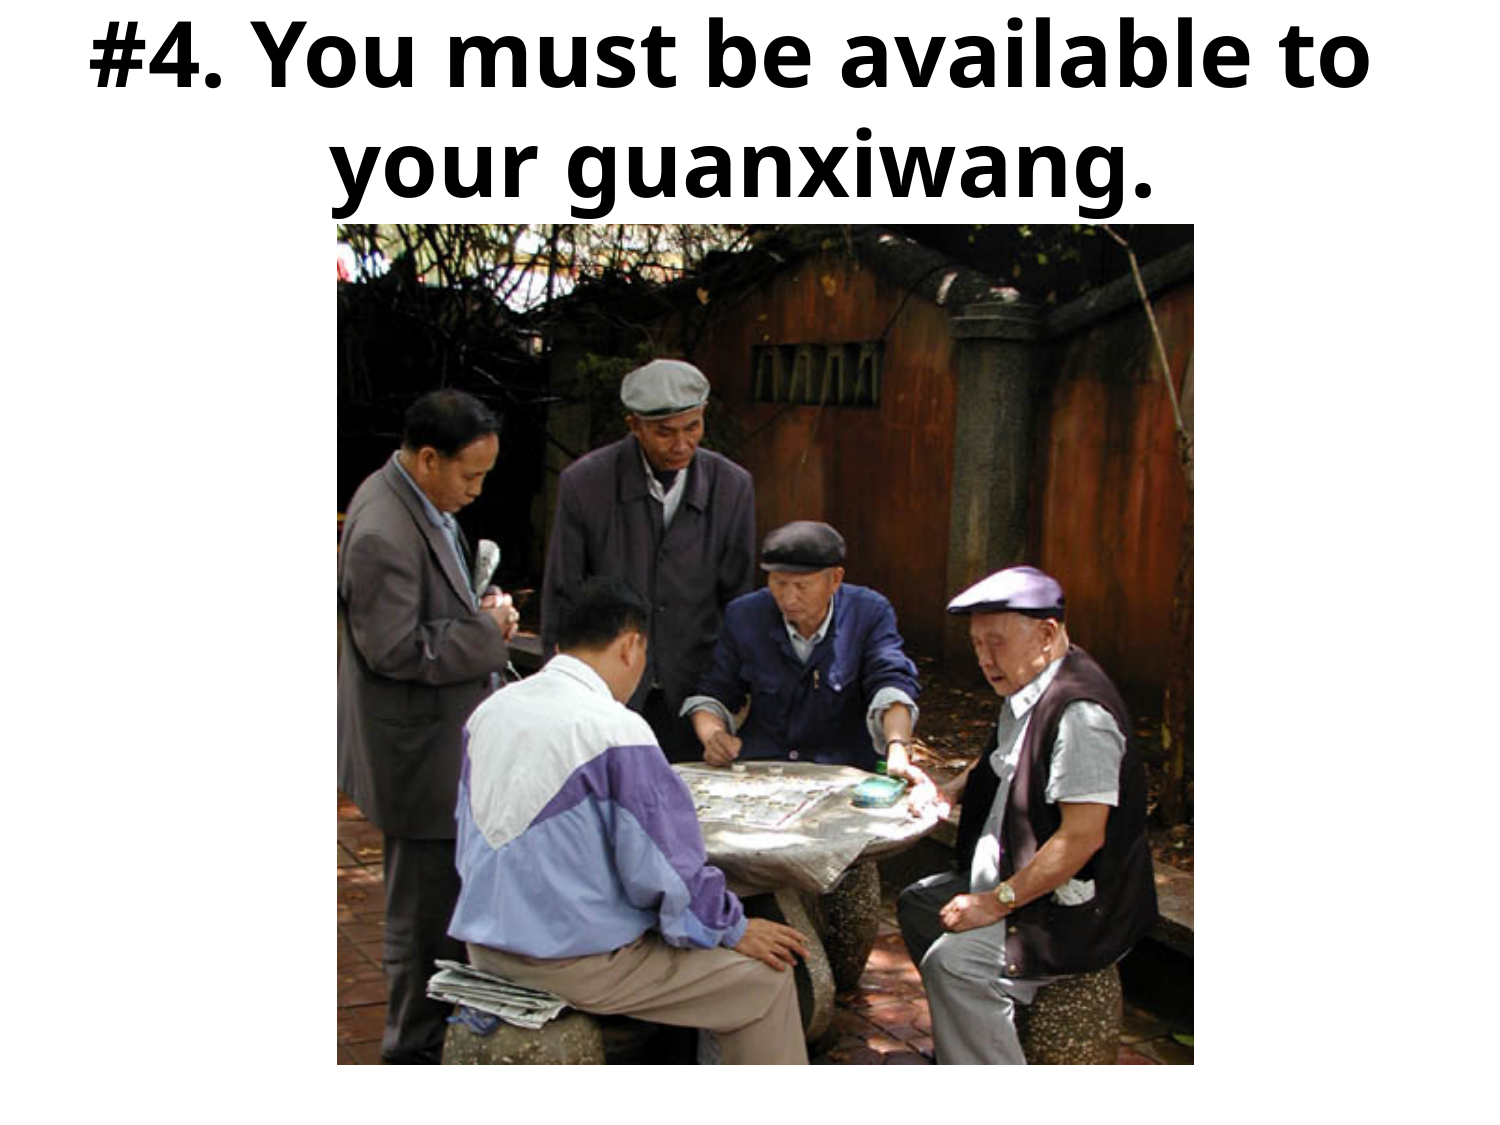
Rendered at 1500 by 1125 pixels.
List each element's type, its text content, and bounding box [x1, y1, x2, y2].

title #4. You must be available to your guanxiwang. [24, 0, 1463, 213]
picture [337, 224, 1194, 1065]
